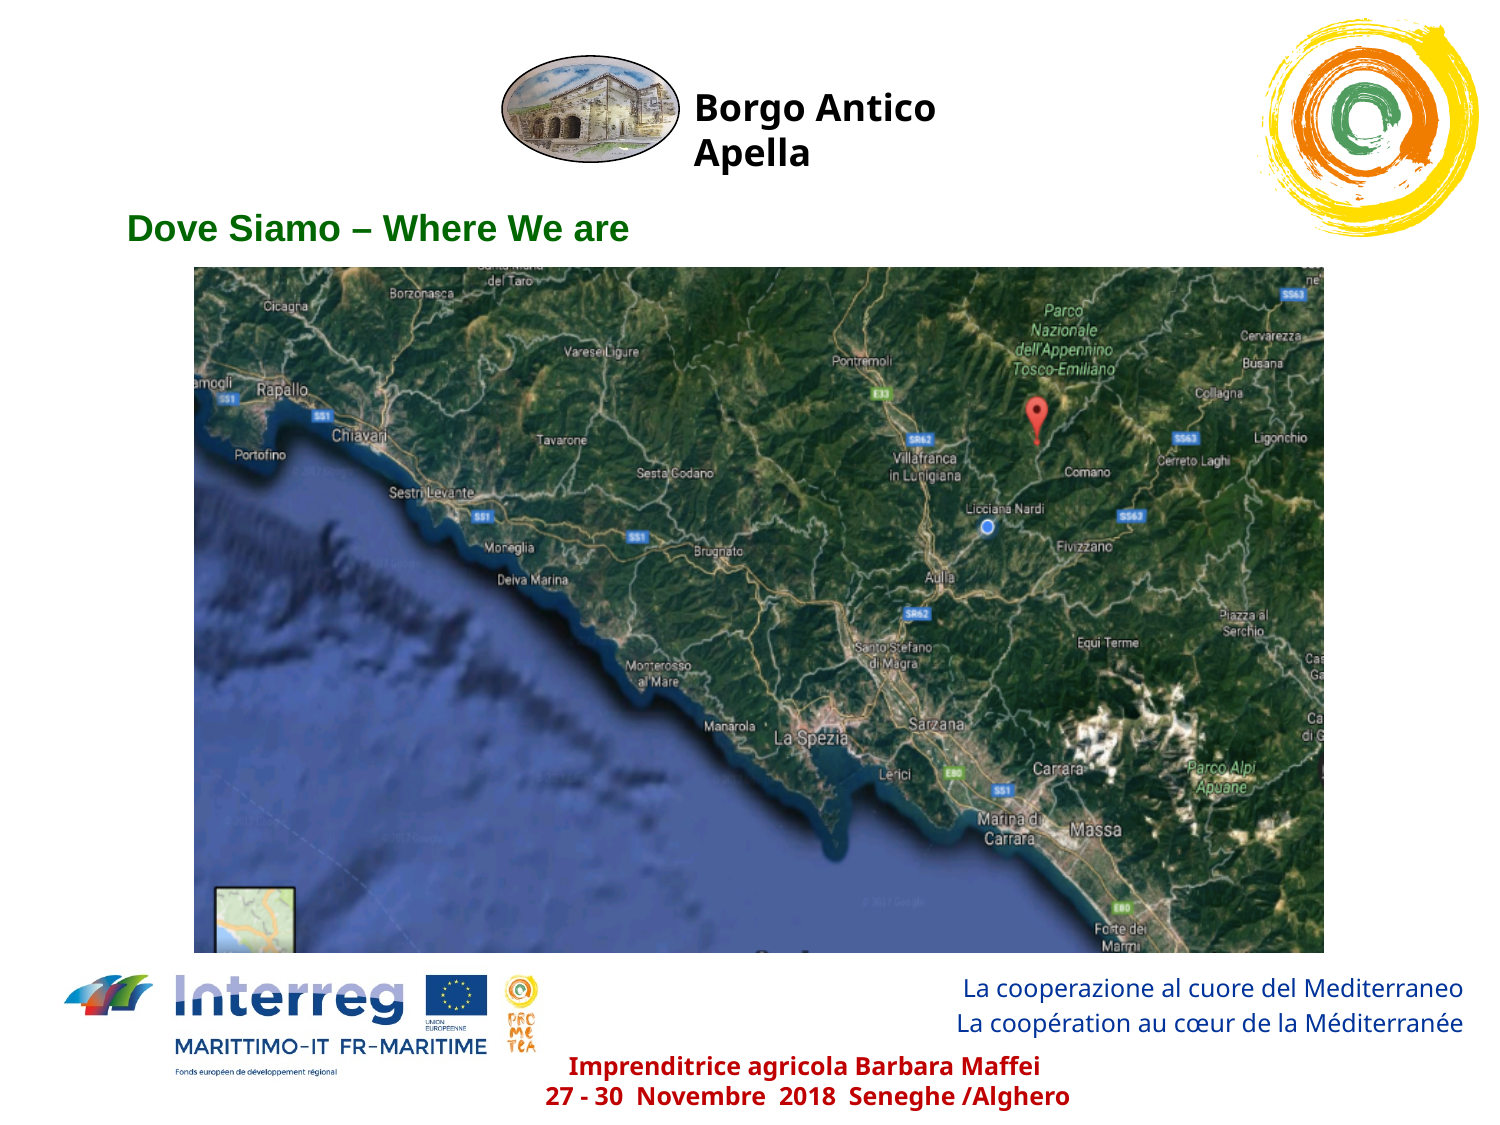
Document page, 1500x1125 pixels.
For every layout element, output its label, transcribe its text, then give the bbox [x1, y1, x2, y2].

text_box Borgo Antico Apella [679, 76, 1034, 182]
footer Imprenditrice agricola Barbara Maffei 27 - 30 Novembre 2018 Seneghe /Alghero [524, 1054, 1093, 1106]
picture [194, 266, 1324, 953]
picture [1239, 0, 1500, 249]
text_box [502, 55, 680, 163]
text_box La cooperazione al cuore del Mediterraneo La coopération au cœur de la Méditerranée [832, 965, 1480, 1058]
picture [51, 963, 550, 1083]
text_box Dove Siamo – Where We are [112, 196, 1238, 256]
